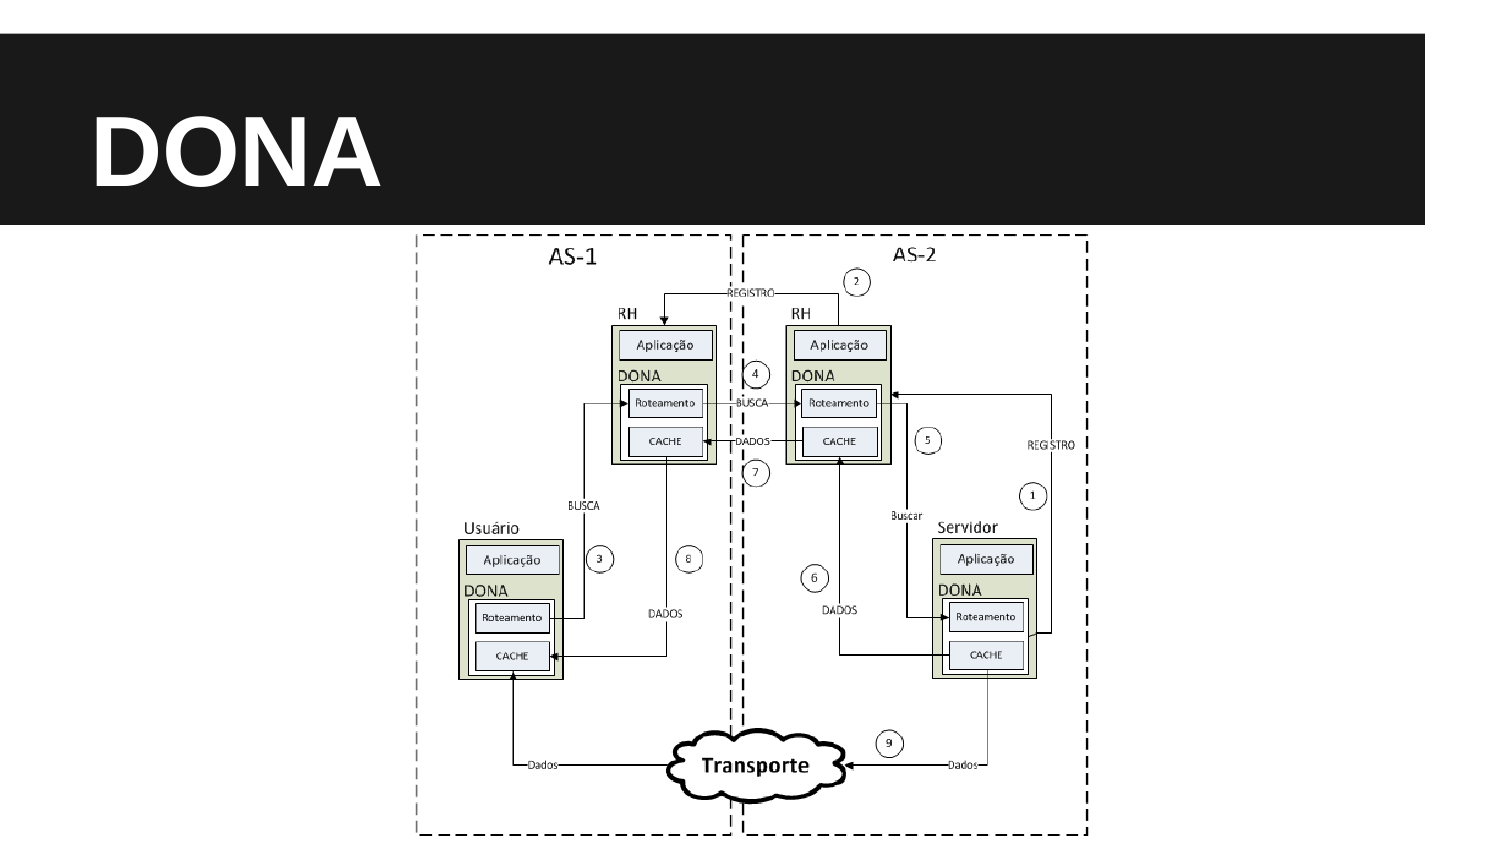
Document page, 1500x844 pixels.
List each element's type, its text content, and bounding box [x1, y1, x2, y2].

title DONA [75, 33, 1425, 221]
picture [405, 225, 1095, 844]
